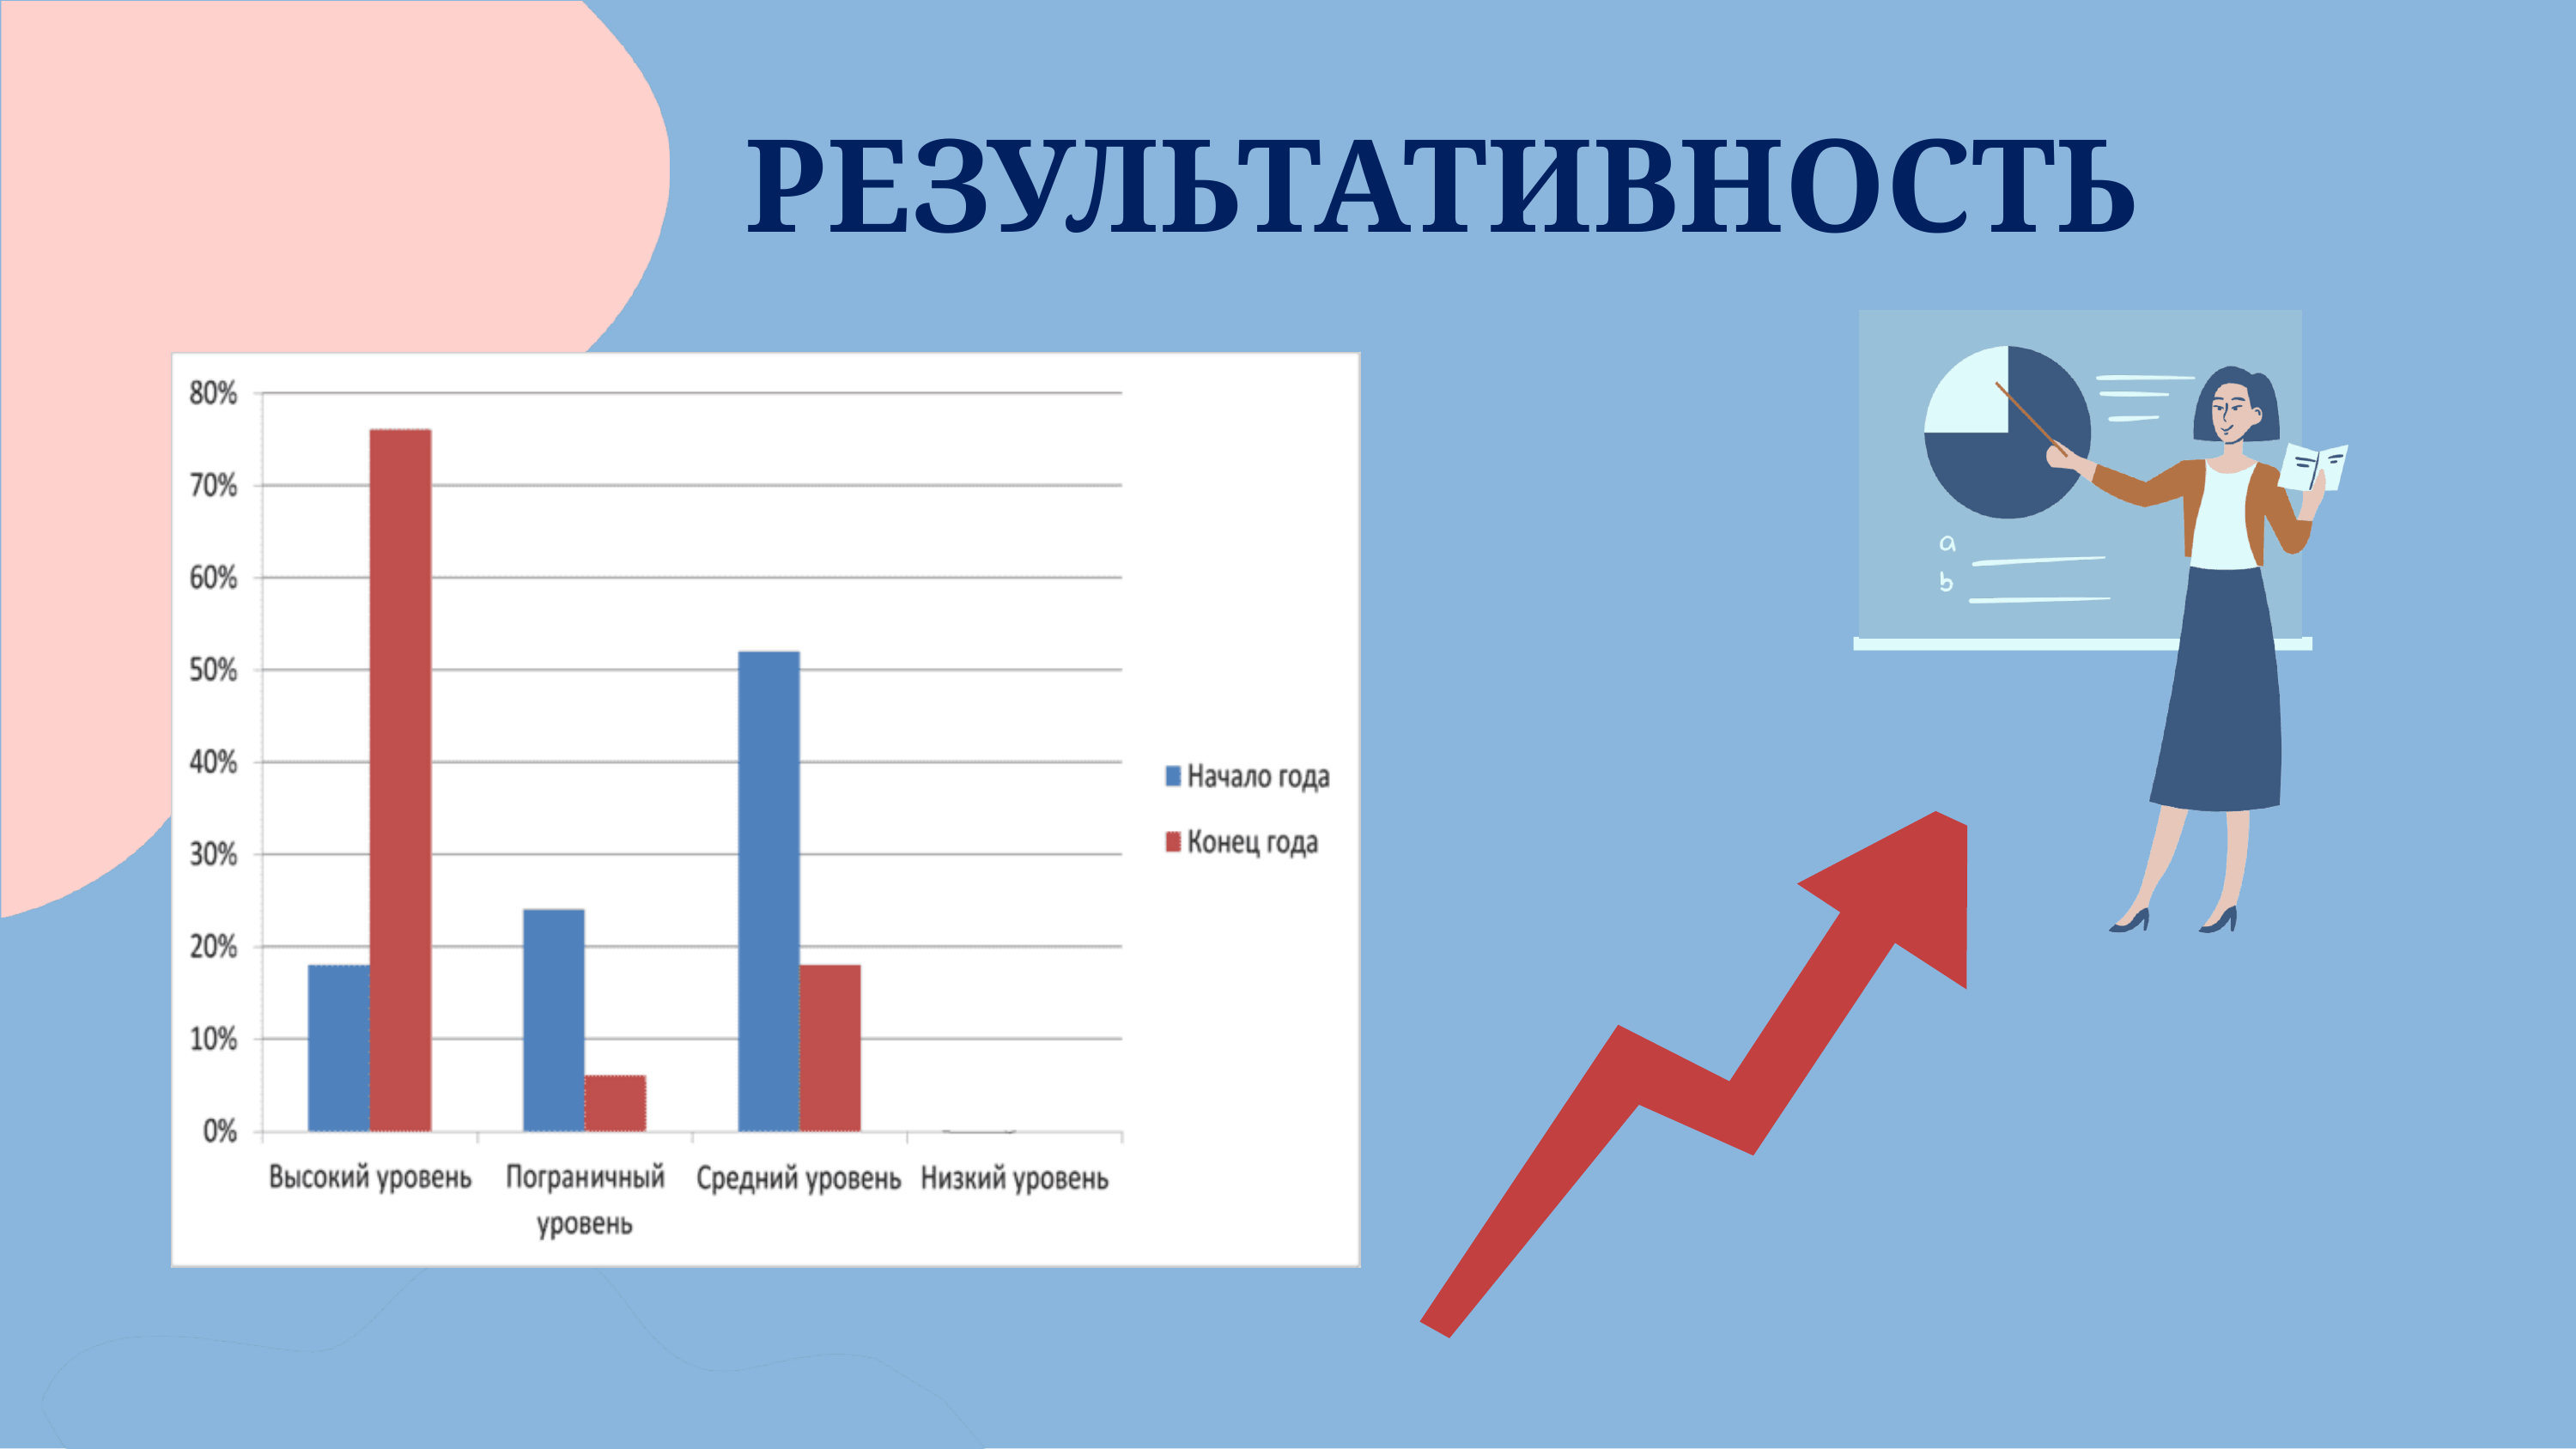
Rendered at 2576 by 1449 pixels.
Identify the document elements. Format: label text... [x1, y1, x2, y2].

text_box РЕЗУЛЬТАТИВНОСТЬ [719, 91, 2330, 258]
picture [0, 0, 1362, 1449]
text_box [1853, 309, 2354, 933]
text_box [1419, 856, 1967, 1338]
